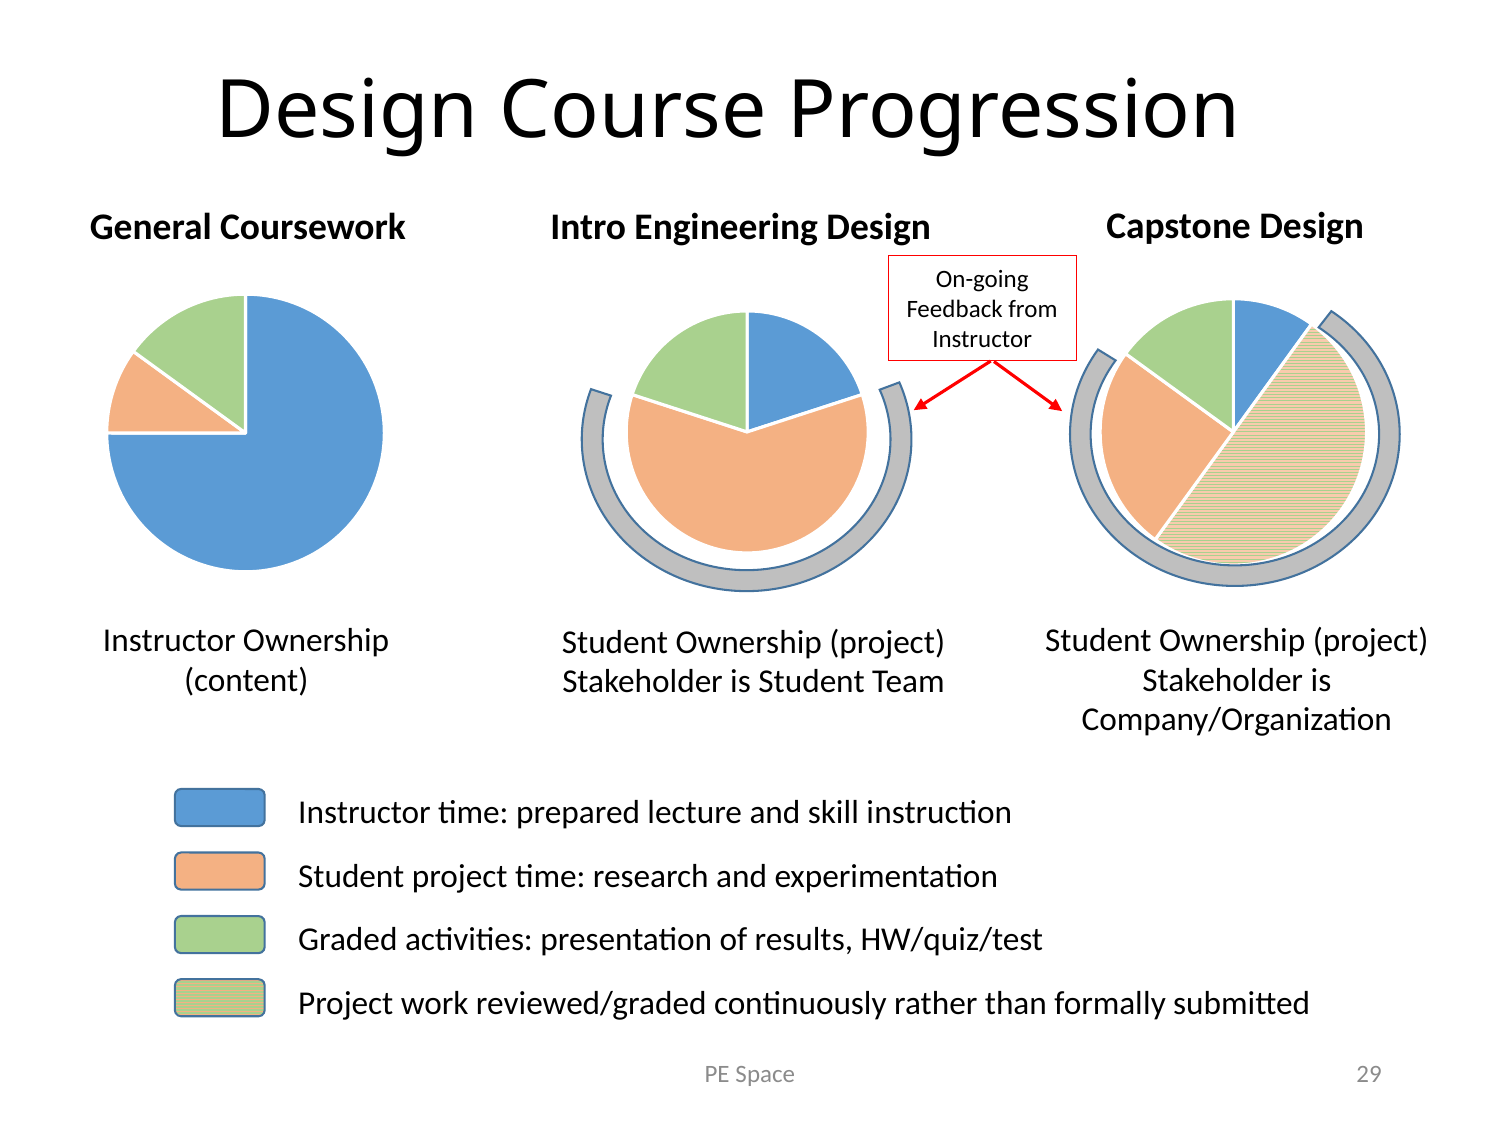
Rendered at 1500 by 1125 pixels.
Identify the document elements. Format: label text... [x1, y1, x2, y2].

text_box [173, 851, 266, 891]
text_box Capstone Design [1091, 193, 1383, 254]
text_box [173, 787, 266, 828]
chart [530, 291, 927, 573]
subtitle Instructor time: prepared lecture and skill instruction Student project time: research and experimentation Graded activities: presentation of results, HW/quiz/test Project work reviewed/graded continuously rather than formally submitted [283, 774, 1409, 979]
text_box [993, 361, 1063, 412]
text_box [173, 978, 266, 1018]
title Design Course Progression [165, 41, 1291, 163]
text_box [666, 573, 828, 593]
footer PE Space [496, 1042, 1004, 1103]
text_box Instructor Ownership (content) [55, 610, 438, 705]
text_box General Coursework [74, 194, 428, 255]
chart [1067, 293, 1400, 571]
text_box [913, 360, 991, 411]
chart [62, 288, 429, 578]
text_box Student Ownership (project) Stakeholder is Student Team [535, 612, 972, 707]
text_box [1160, 571, 1309, 587]
slide_number 29 [1059, 1042, 1397, 1103]
text_box [173, 914, 266, 955]
text_box Student Ownership (project) Stakeholder is Company/Organization [998, 610, 1476, 745]
text_box Intro Engineering Design [535, 194, 947, 255]
text_box On-going Feedback from Instructor [888, 255, 1077, 361]
